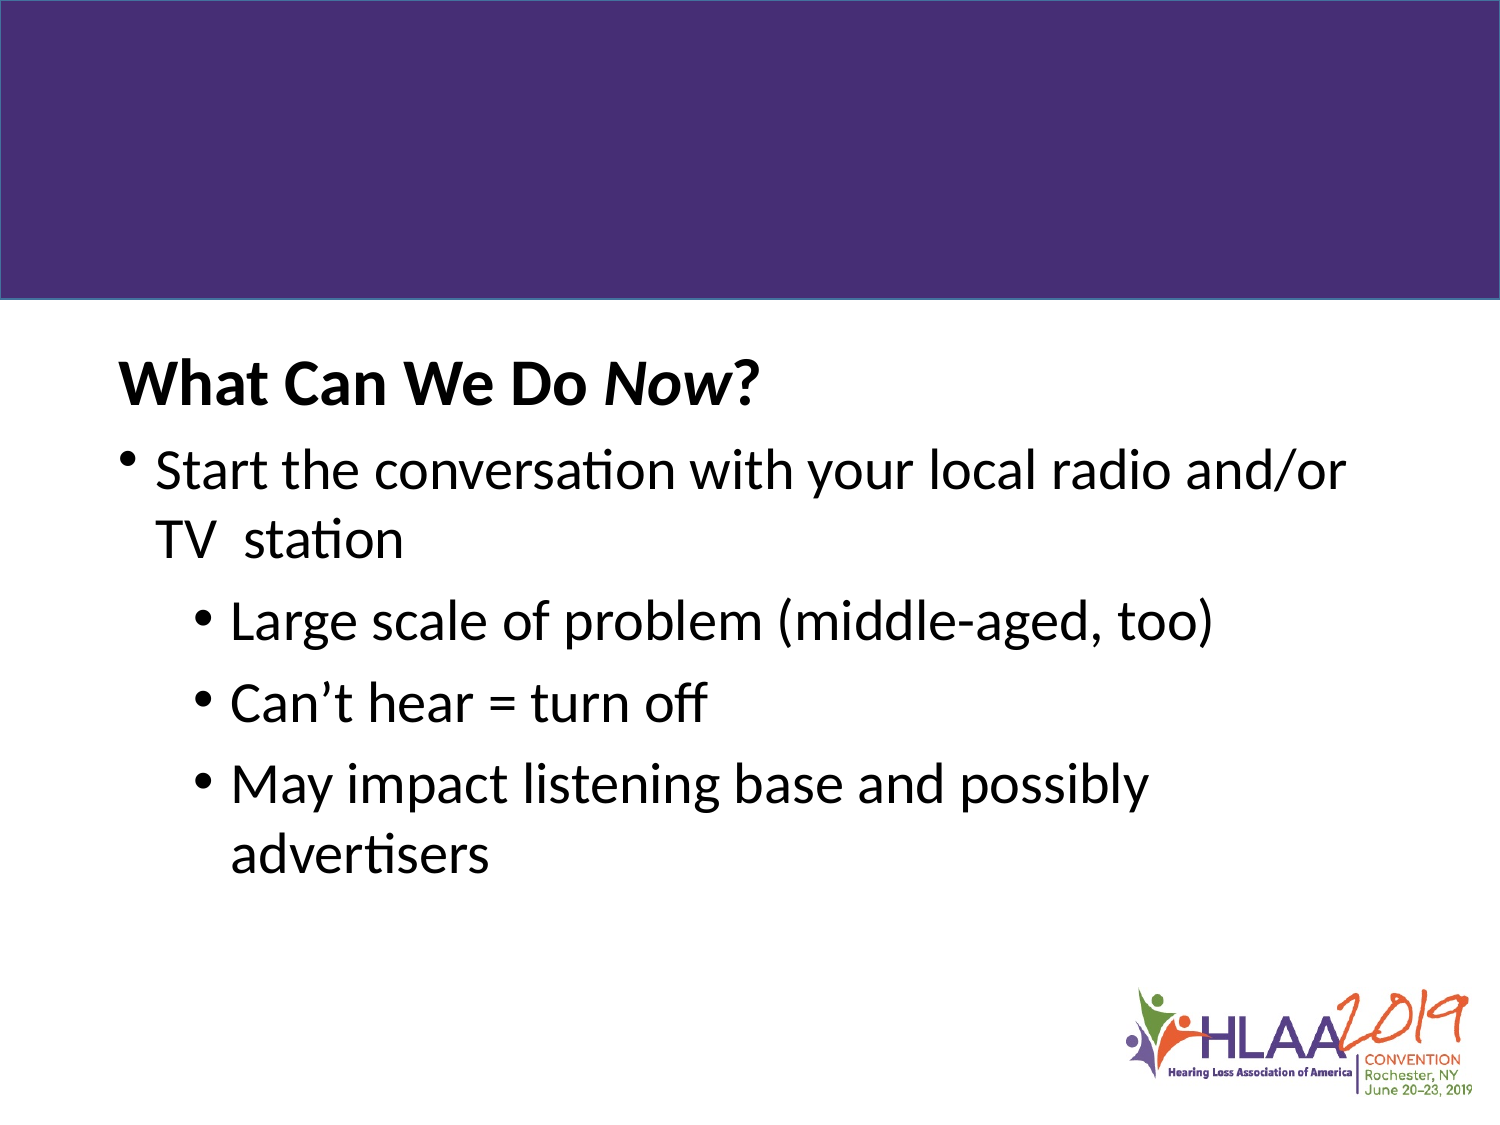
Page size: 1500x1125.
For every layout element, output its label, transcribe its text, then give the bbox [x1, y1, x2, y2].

picture [1126, 987, 1472, 1097]
list What Can We Do Now? Start the conversation with your local radio and/or TV station Large scale of problem (middle-aged, too) Can’t hear = turn off May impact listening base and possibly advertisers [103, 331, 1397, 961]
